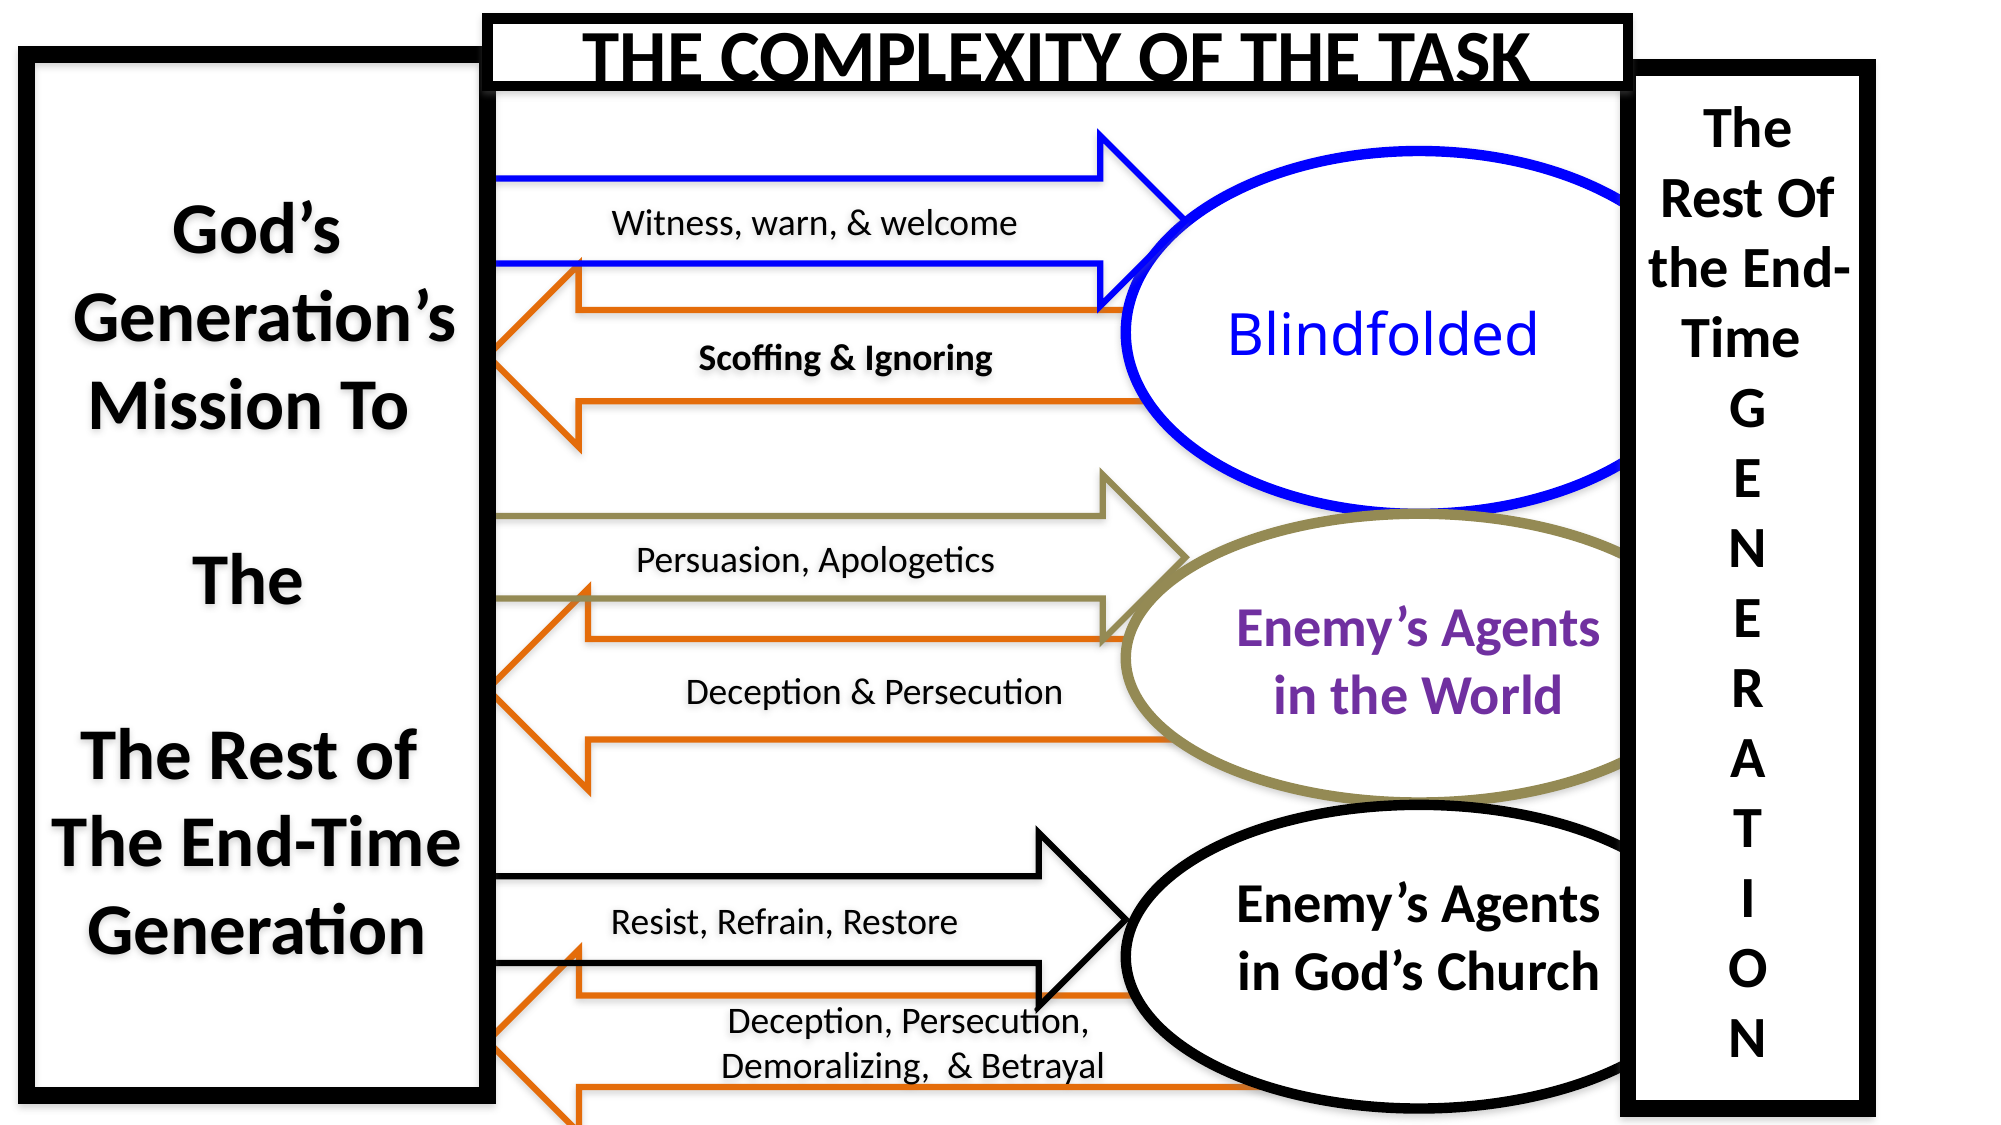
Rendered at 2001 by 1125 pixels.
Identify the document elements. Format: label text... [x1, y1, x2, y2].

text_box Enemy’s Agents in God’s Church [1125, 804, 1623, 1109]
text_box Deception, Persecution, Demoralizing, & Betrayal [492, 970, 1246, 1125]
text_box Persuasion, Apologetics [492, 474, 1186, 640]
text_box The Rest Of the End-Time G E N E R A T I O N [1628, 67, 1868, 1109]
text_box Witness, warn, & welcome [492, 135, 1186, 306]
text_box Scoffing & Ignoring [492, 271, 1141, 447]
text_box THE COMPLEXITY OF THE TASK [487, 18, 1629, 86]
text_box God’s Generation’s Mission To The The Rest of The End-Time Generation [26, 54, 488, 1096]
text_box Deception & Persecution [492, 607, 1165, 790]
text_box Blindfolded [1125, 151, 1623, 513]
text_box Resist, Refrain, Restore [492, 832, 1126, 1007]
text_box Enemy’s Agents in the World [1125, 513, 1623, 803]
